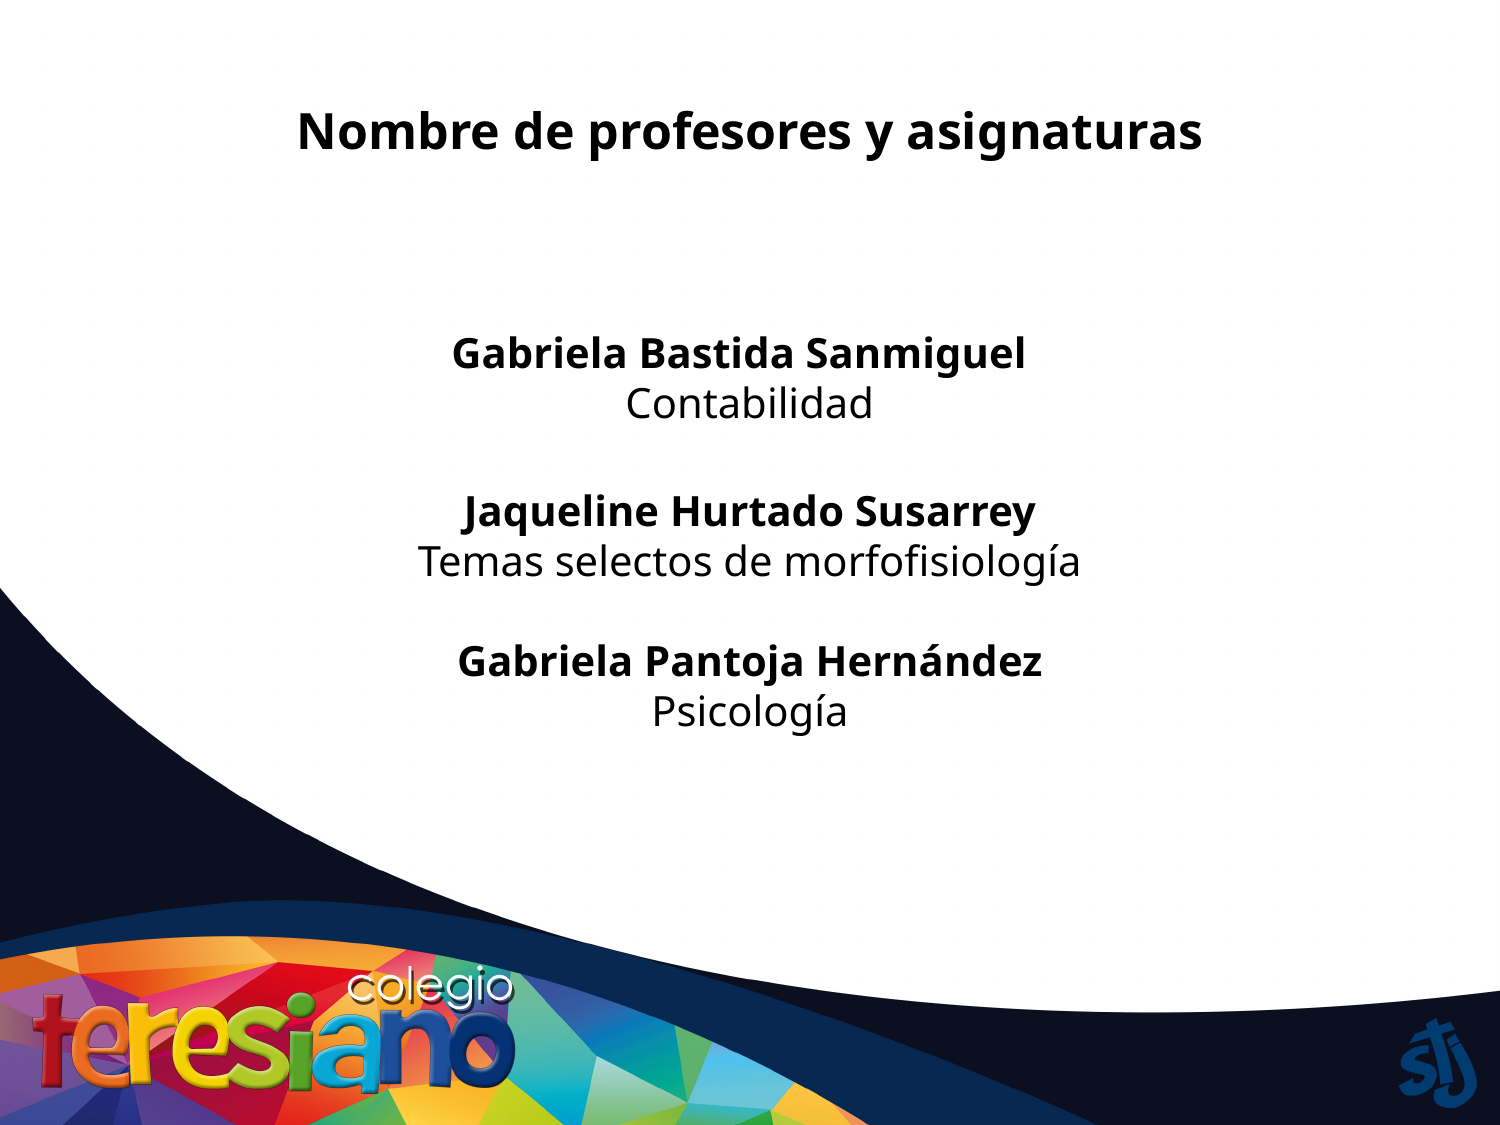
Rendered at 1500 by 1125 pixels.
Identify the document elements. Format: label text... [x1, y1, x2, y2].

picture [0, 0, 1500, 1125]
list Gabriela Bastida Sanmiguel Contabilidad Jaqueline Hurtado Susarrey Temas selectos de morfofisiología Gabriela Pantoja Hernández Psicología [75, 219, 1425, 810]
title Nombre de profesores y asignaturas [75, 91, 1425, 186]
